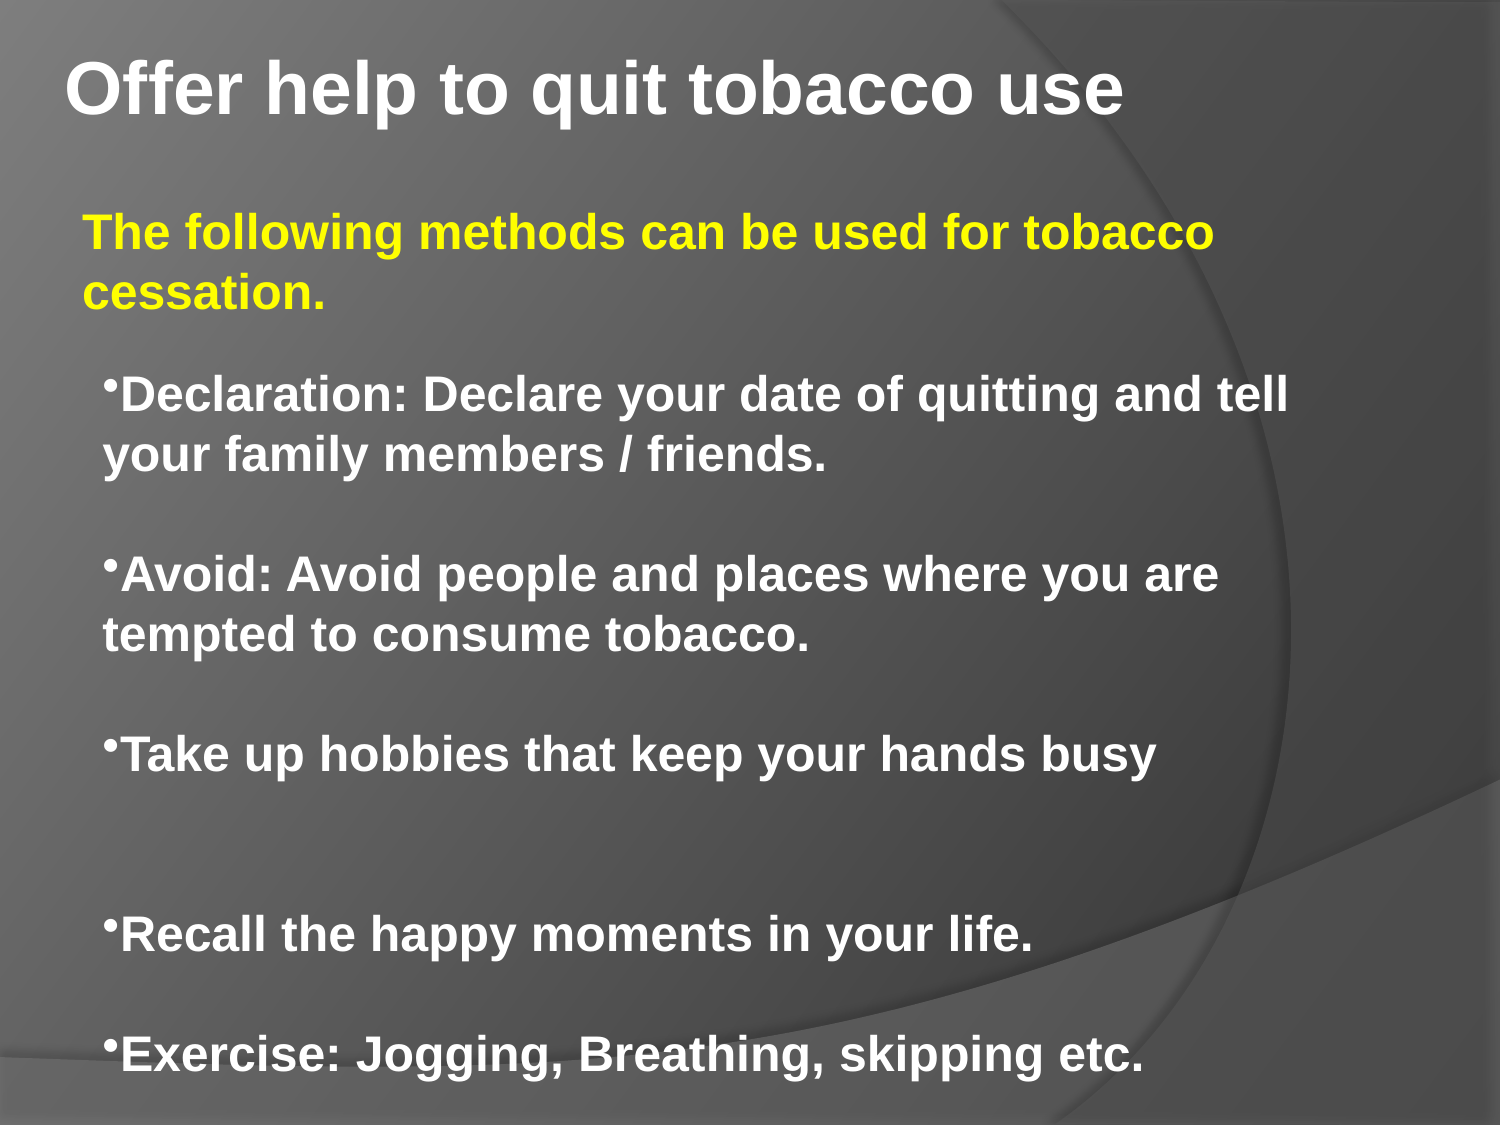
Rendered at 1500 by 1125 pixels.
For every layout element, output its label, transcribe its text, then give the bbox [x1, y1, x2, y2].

text_box Offer help to quit tobacco use [49, 50, 1388, 137]
text_box Declaration: Declare your date of quitting and tell your family members / friends. Avoid: Avoid people and places where you are tempted to consume tobacco. Take up hobbies that keep your hands busy Recall the happy moments in your life. Exercise: Jogging, Breathing, skipping etc. [87, 354, 1413, 1125]
text_box The following methods can be used for tobacco cessation. [67, 192, 1245, 327]
